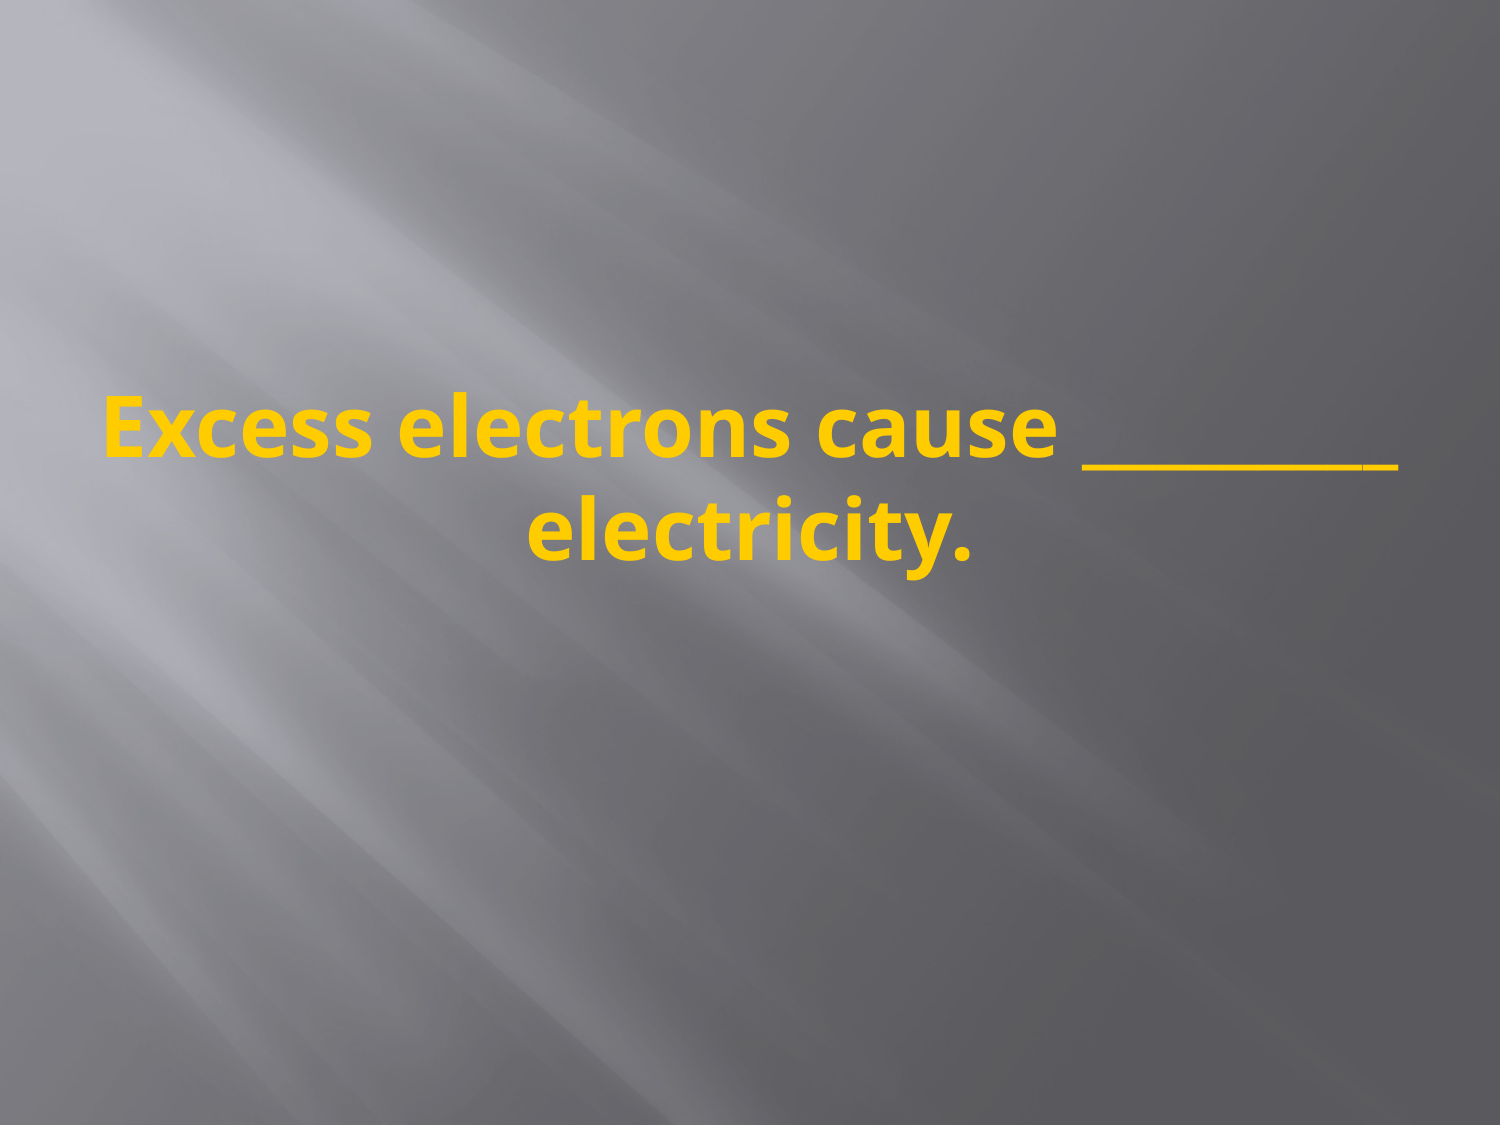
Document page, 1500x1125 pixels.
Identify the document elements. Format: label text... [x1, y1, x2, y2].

title Excess electrons cause _________ electricity. [75, 262, 1425, 688]
